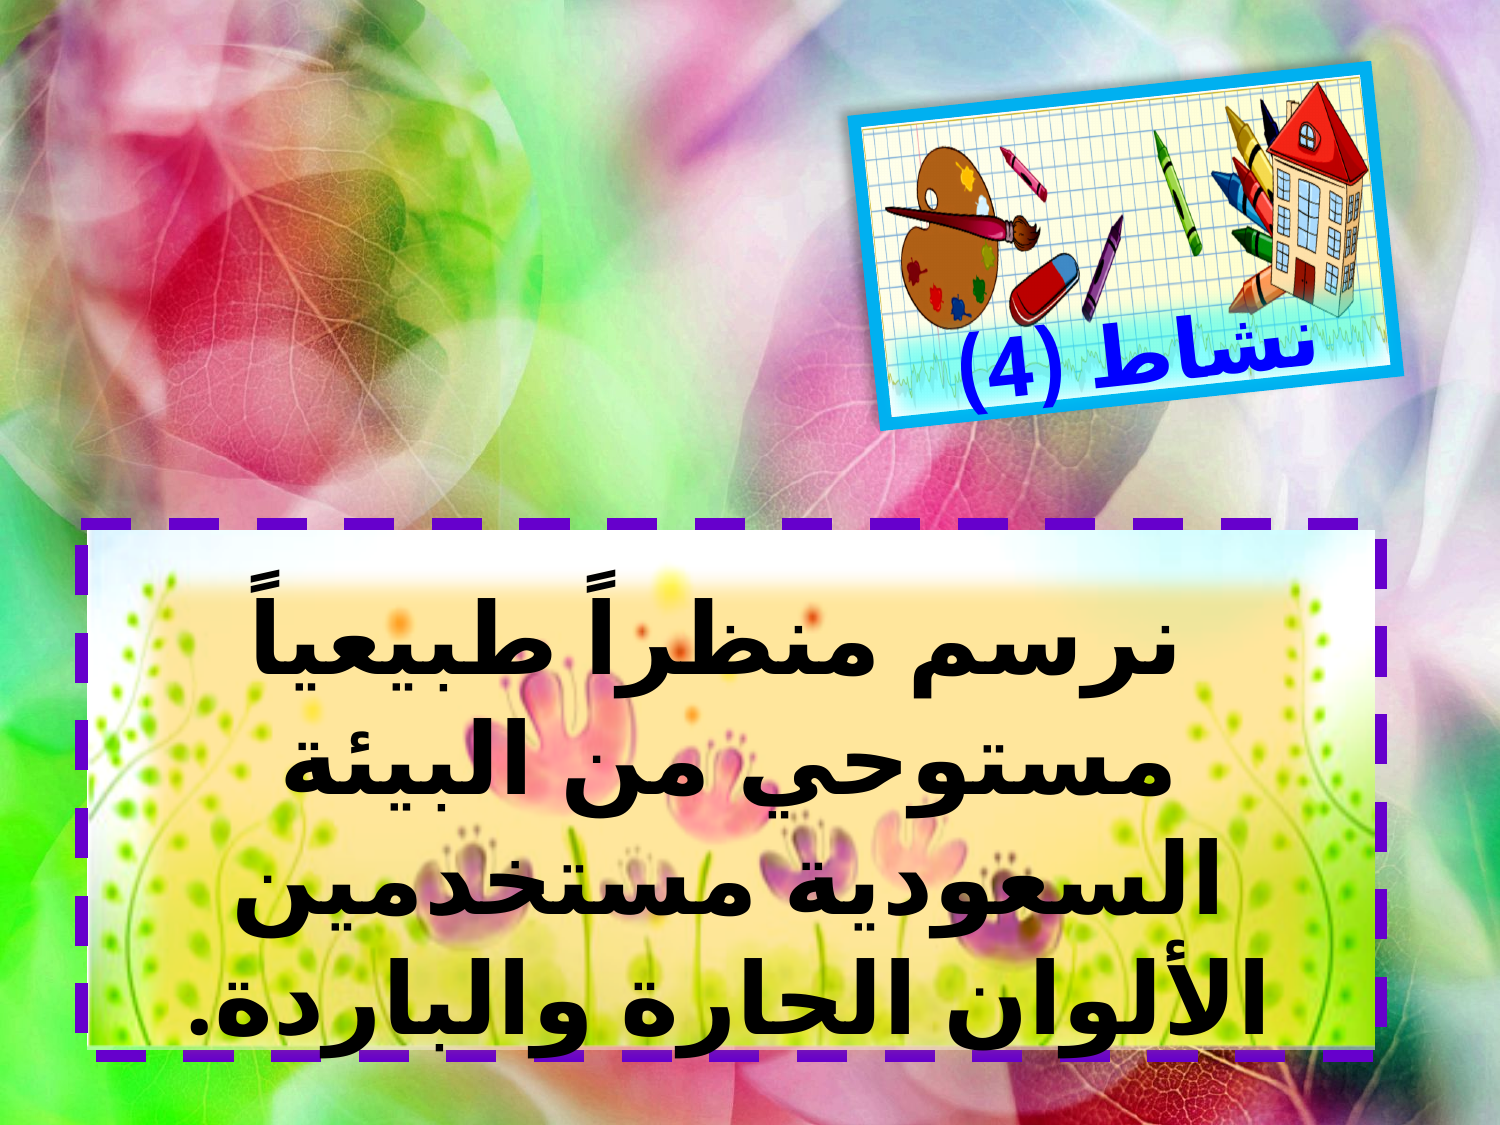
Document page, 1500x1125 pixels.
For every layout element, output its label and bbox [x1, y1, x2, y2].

text_box [87, 530, 1376, 1051]
picture [0, 0, 1500, 1125]
text_box [873, 99, 1403, 410]
